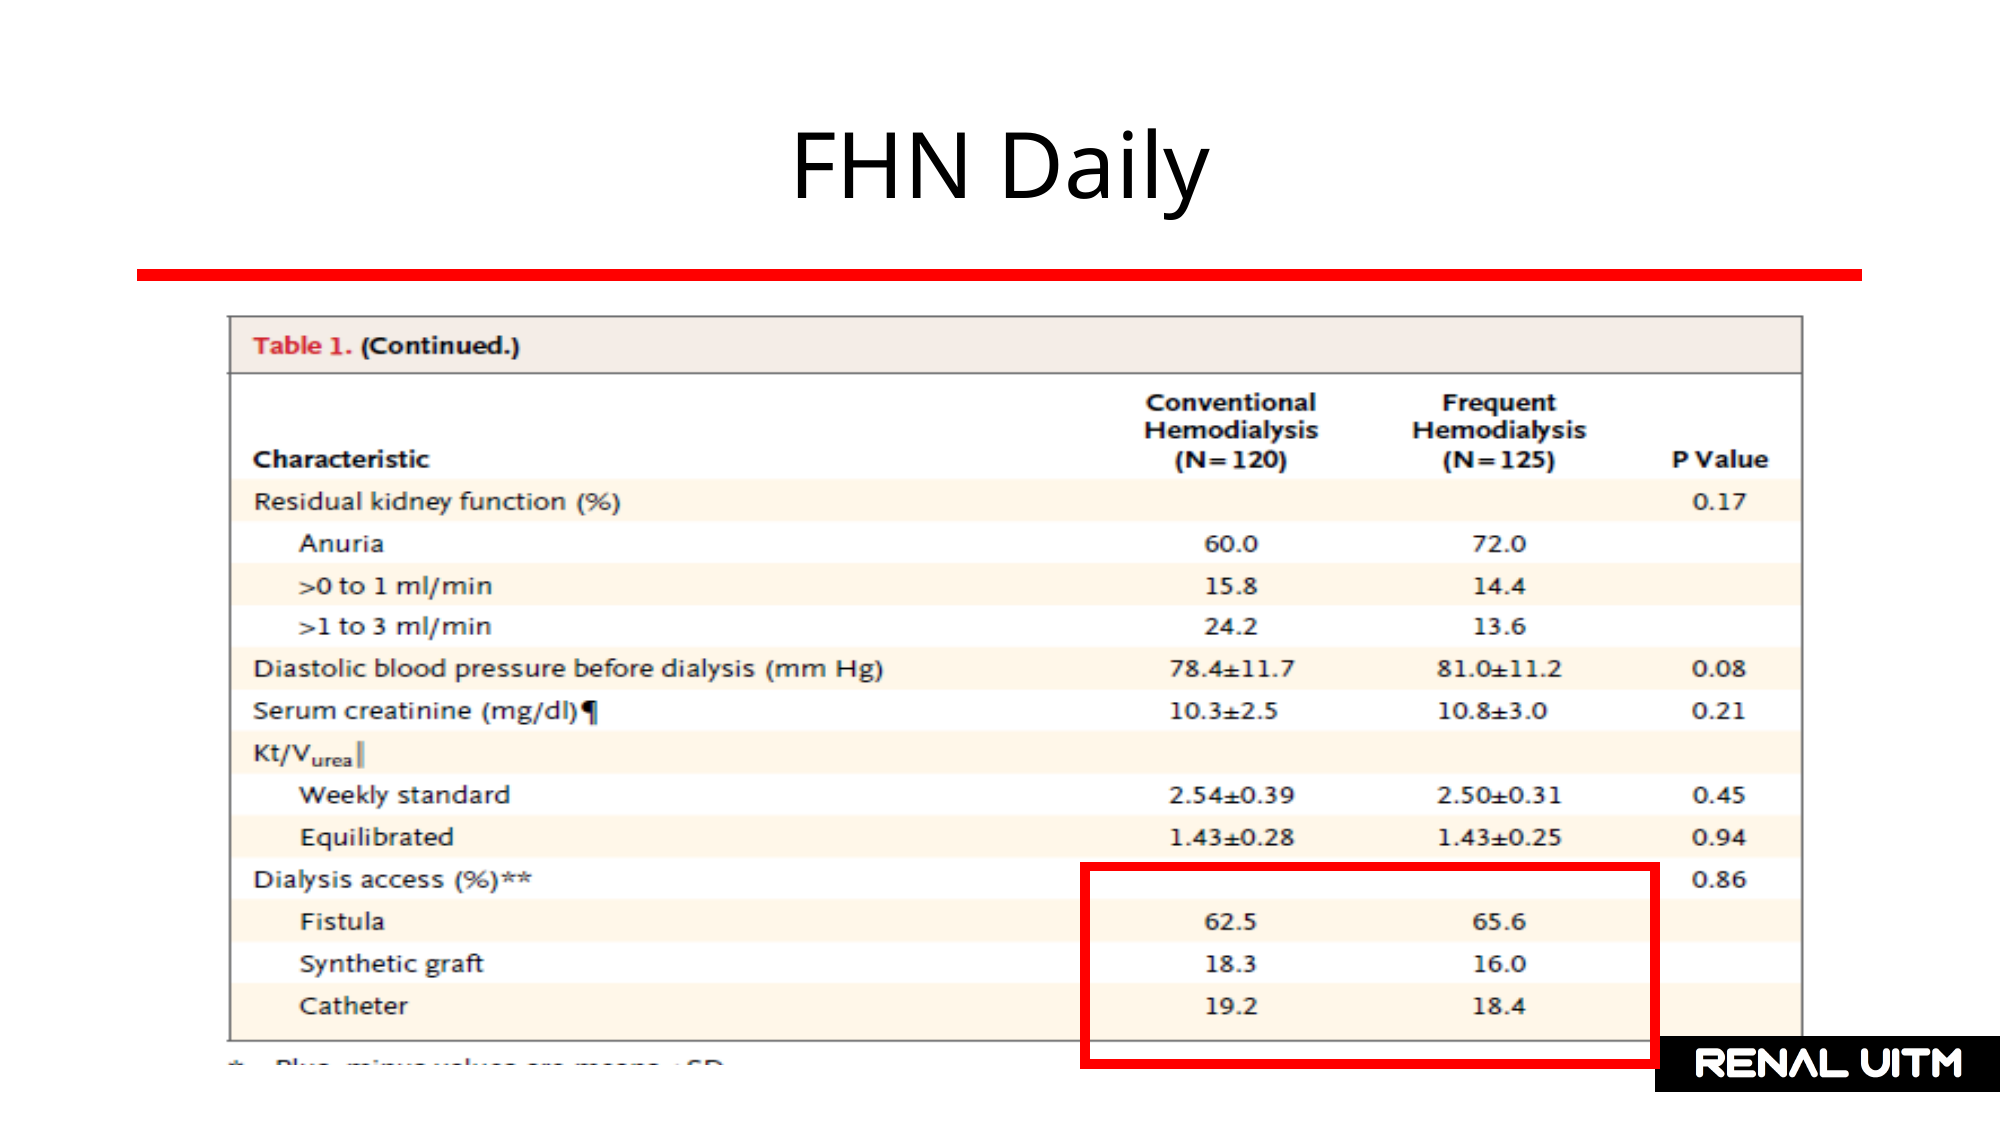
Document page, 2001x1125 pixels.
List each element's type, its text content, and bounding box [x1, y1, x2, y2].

title FHN Daily [137, 59, 1863, 274]
picture [1654, 1036, 2000, 1092]
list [155, 294, 1863, 1065]
